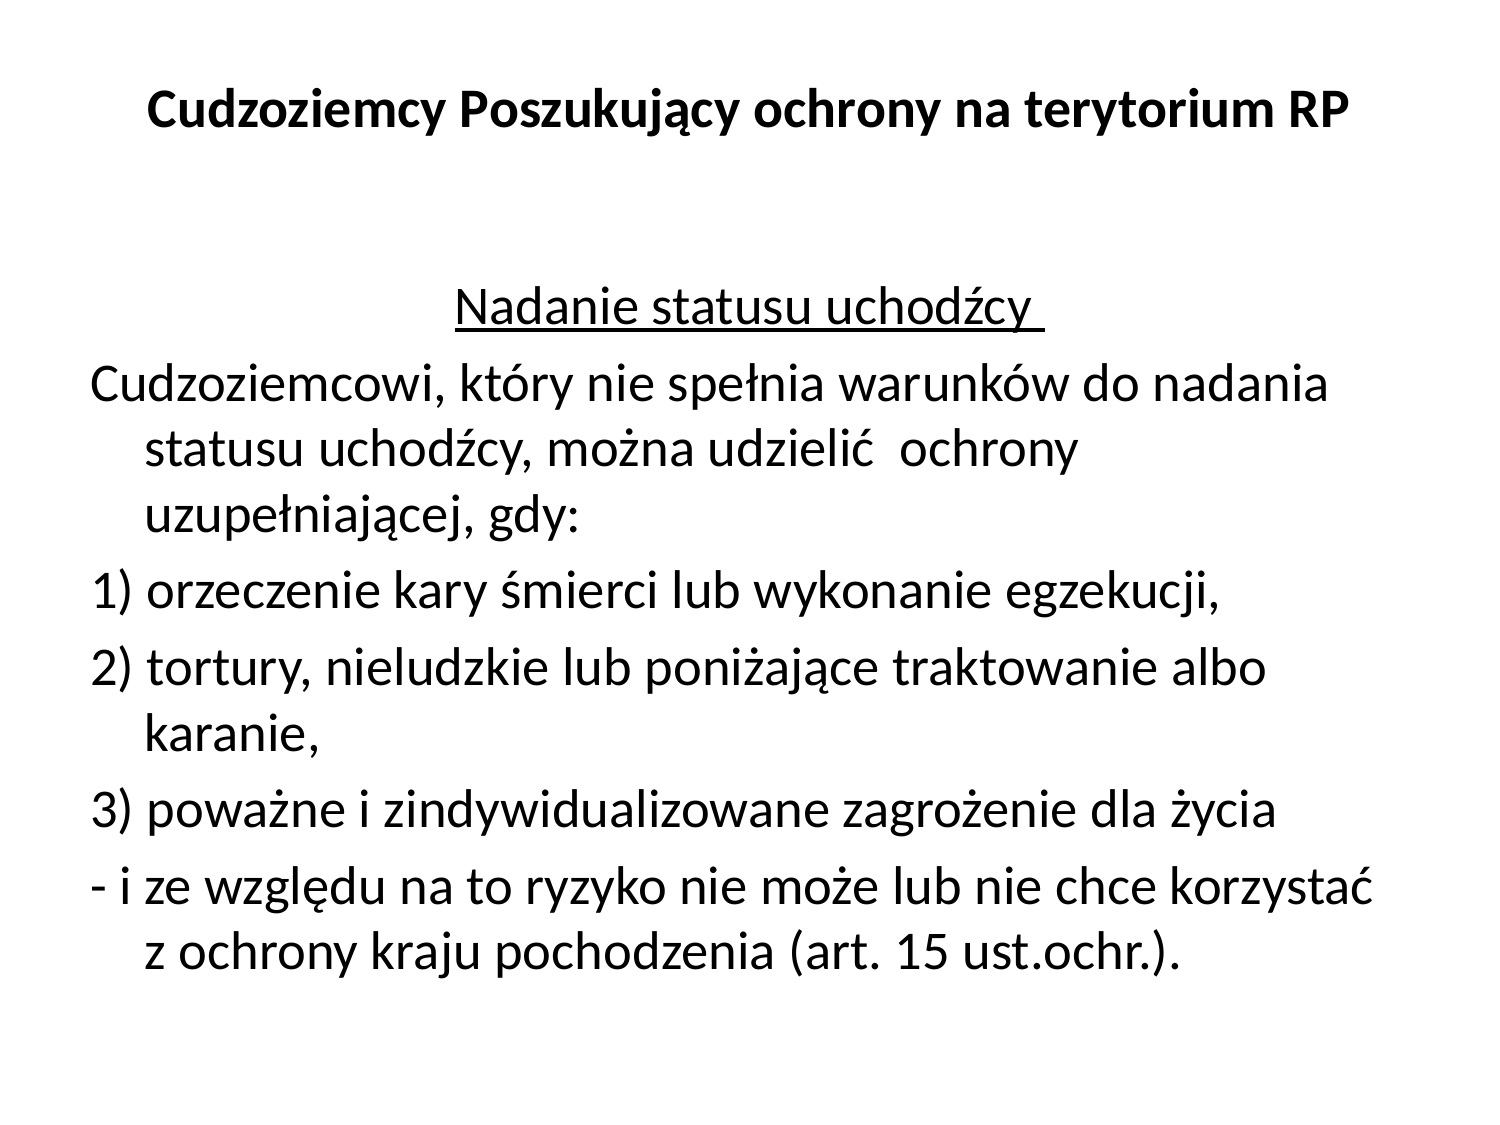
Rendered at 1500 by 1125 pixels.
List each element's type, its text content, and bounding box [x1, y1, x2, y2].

title Cudzoziemcy Poszukujący ochrony na terytorium RP [75, 45, 1425, 233]
list Nadanie statusu uchodźcy Cudzoziemcowi, który nie spełnia warunków do nadania statusu uchodźcy, można udzielić ochrony uzupełniającej, gdy: 1) orzeczenie kary śmierci lub wykonanie egzekucji, 2) tortury, nieludzkie lub poniżające traktowanie albo karanie, 3) poważne i zindywidualizowane zagrożenie dla życia - i ze względu na to ryzyko nie może lub nie chce korzystać z ochrony kraju pochodzenia (art. 15 ust.ochr.). [75, 262, 1425, 1005]
